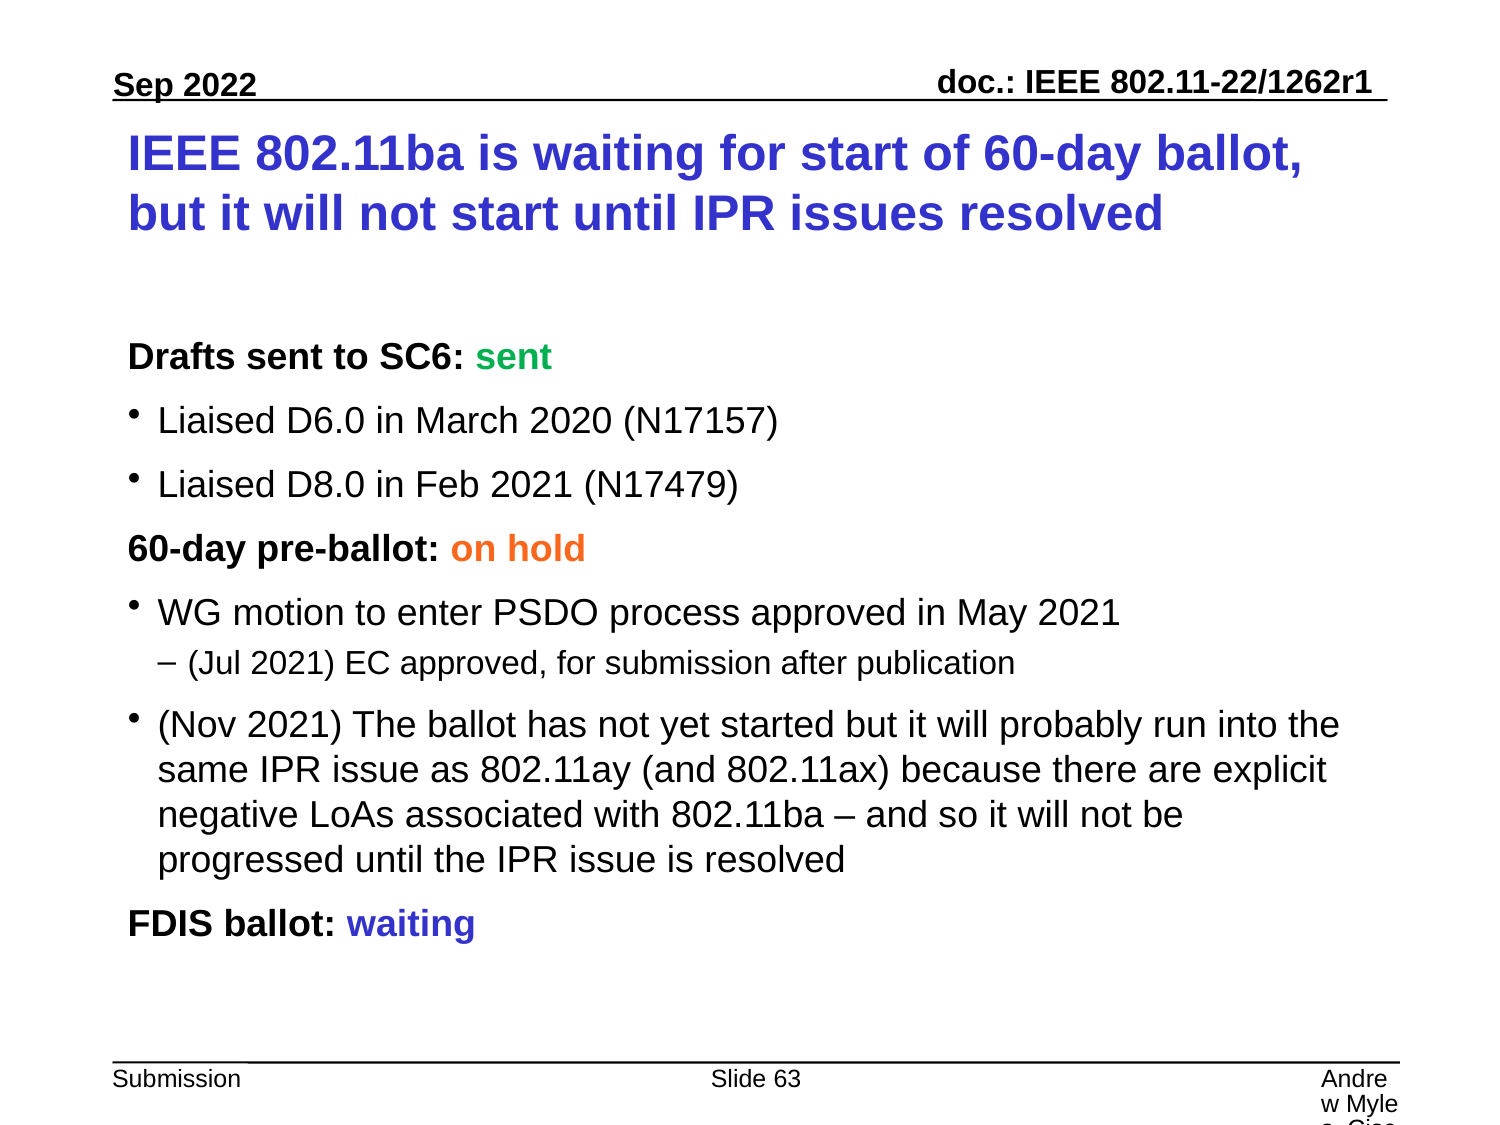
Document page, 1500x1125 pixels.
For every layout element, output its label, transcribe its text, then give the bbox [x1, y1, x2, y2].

slide_number Slide 63 [709, 1061, 803, 1093]
list Drafts sent to SC6: sent Liaised D6.0 in March 2020 (N17157) Liaised D8.0 in Feb 2021 (N17479) 60-day pre-ballot: on hold WG motion to enter PSDO process approved in May 2021 (Jul 2021) EC approved, for submission after publication (Nov 2021) The ballot has not yet started but it will probably run into the same IPR issue as 802.11ay (and 802.11ax) because there are explicit negative LoAs associated with 802.11ba – and so it will not be progressed until the IPR issue is resolved FDIS ballot: waiting [112, 324, 1388, 1000]
title IEEE 802.11ba is waiting for start of 60-day ballot, but it will not start until IPR issues resolved [112, 112, 1388, 288]
footer Andrew Myles, Cisco [1320, 1061, 1402, 1093]
